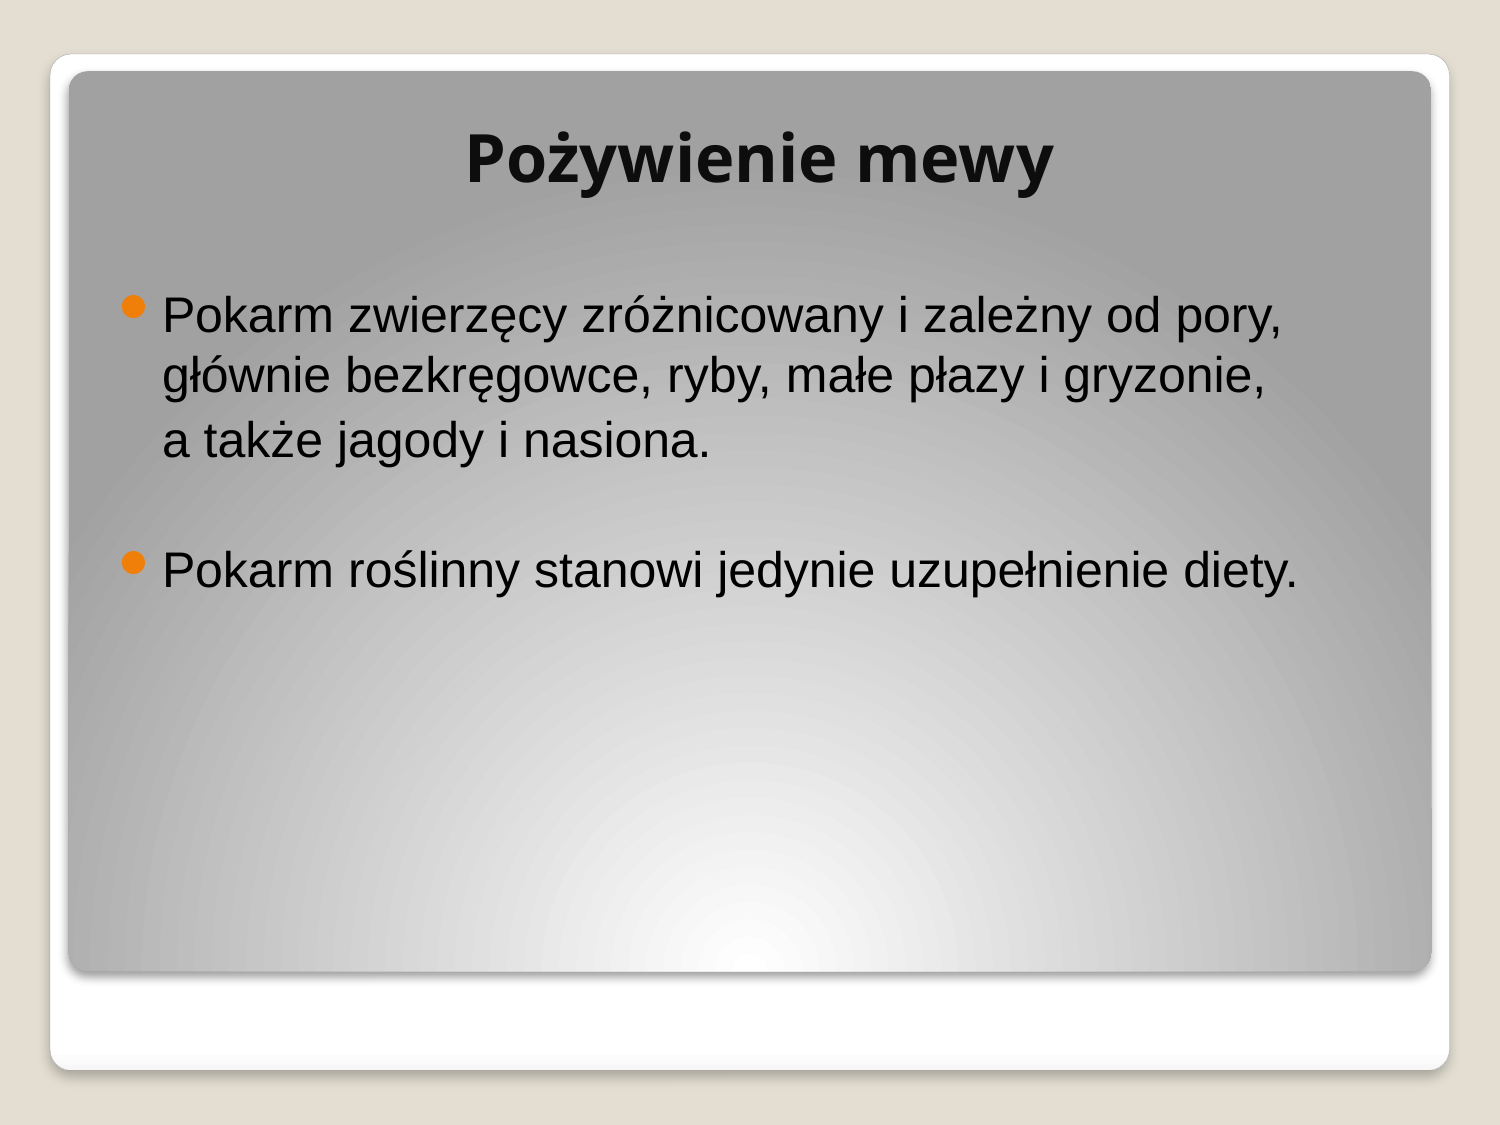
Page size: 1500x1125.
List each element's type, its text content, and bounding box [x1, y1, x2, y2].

title Pożywienie mewy [88, 78, 1431, 204]
list Pokarm zwierzęcy zróżnicowany i zależny od pory, głównie bezkręgowce, ryby, małe płazy i gryzonie, a także jagody i nasiona. Pokarm roślinny stanowi jedynie uzupełnienie diety. [88, 267, 1431, 1050]
